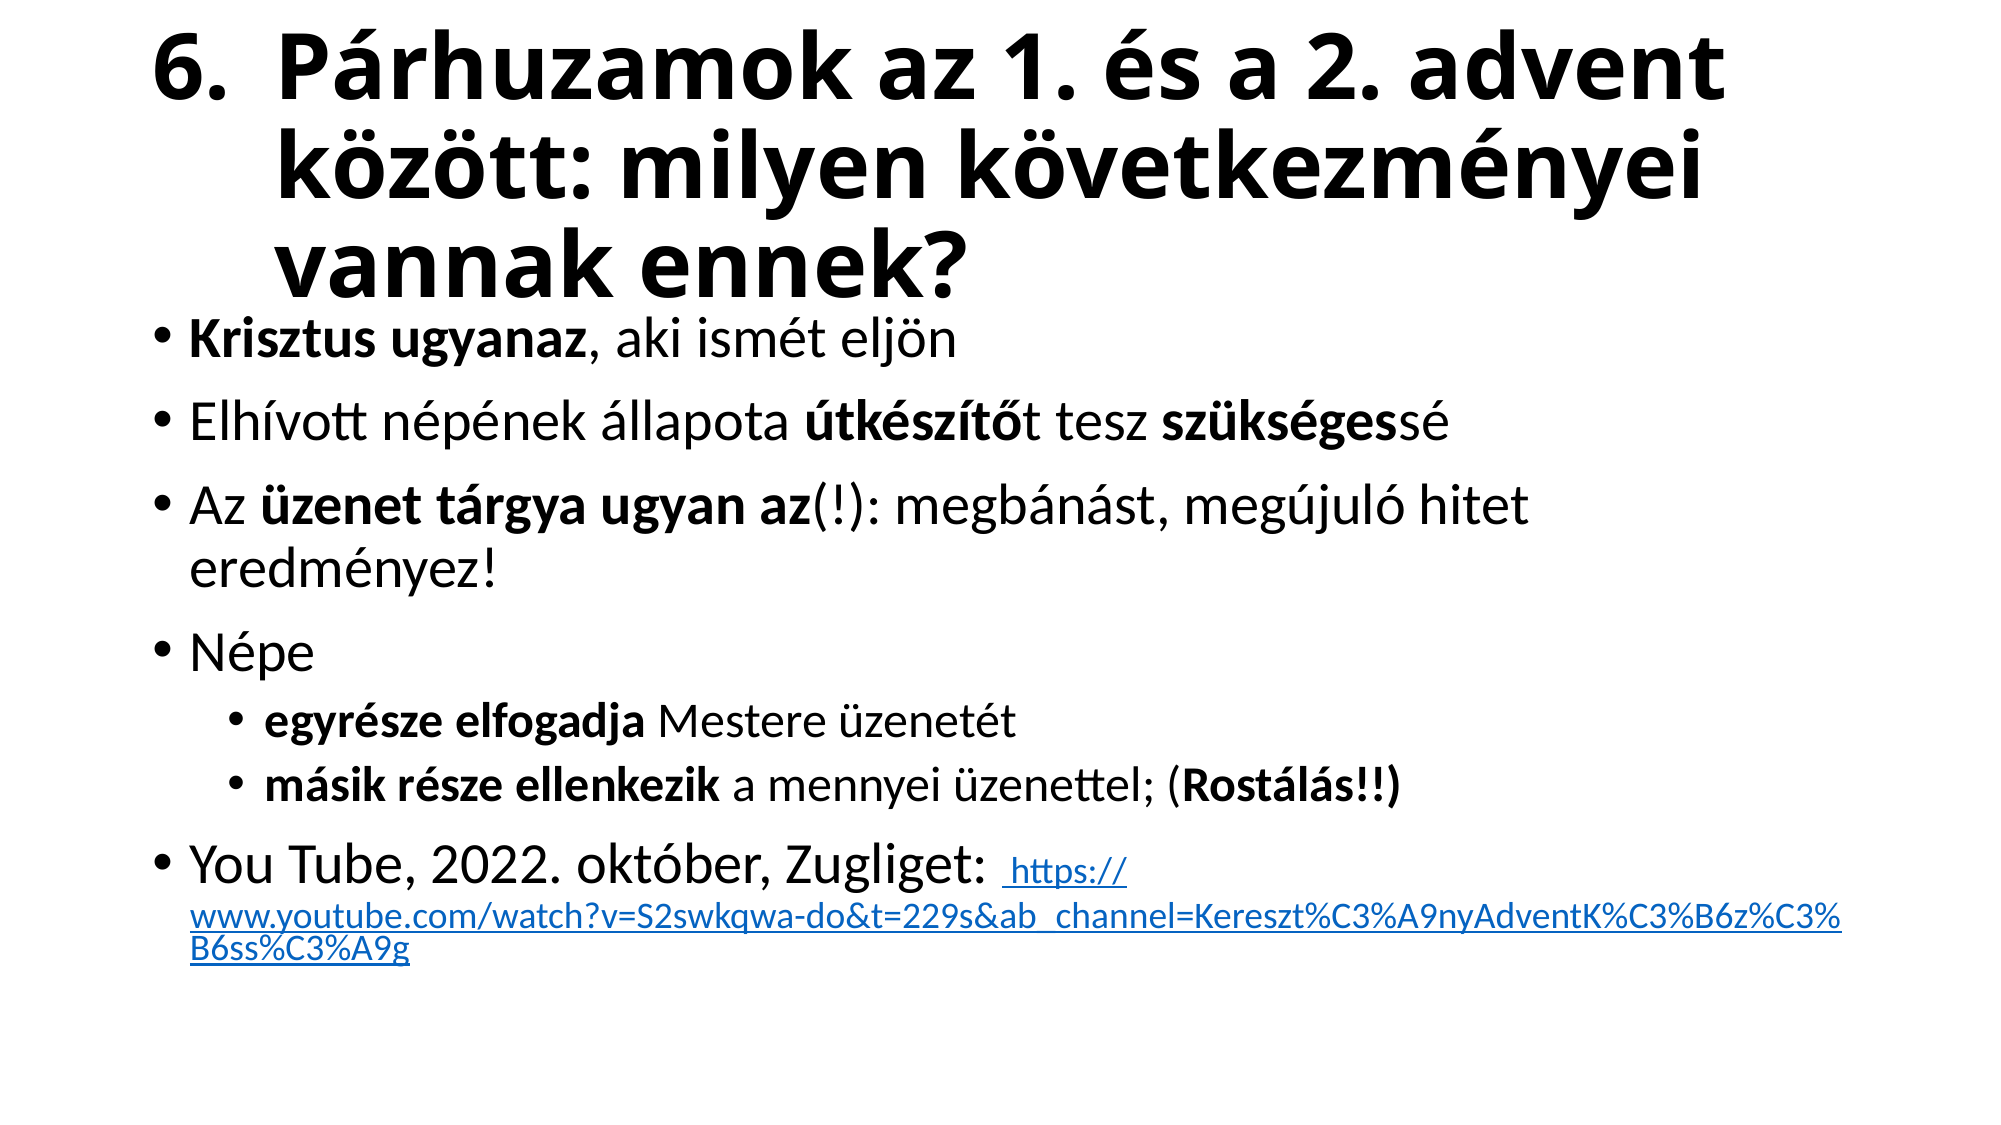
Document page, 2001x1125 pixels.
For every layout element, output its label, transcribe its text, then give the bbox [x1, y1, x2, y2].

list Krisztus ugyanaz, aki ismét eljön Elhívott népének állapota útkészítőt tesz szükségessé Az üzenet tárgya ugyan az(!): megbánást, megújuló hitet eredményez! Népe egyrésze elfogadja Mestere üzenetét másik része ellenkezik a mennyei üzenettel; (Rostálás!!) You Tube, 2022. október, Zugliget: https://www.youtube.com/watch?v=S2swkqwa-do&t=229s&ab_channel=Kereszt%C3%A9nyAdventK%C3%B6z%C3%B6ss%C3%A9g [137, 299, 1863, 1014]
title Párhuzamok az 1. és a 2. advent között: milyen következményei vannak ennek? [137, 59, 1863, 278]
